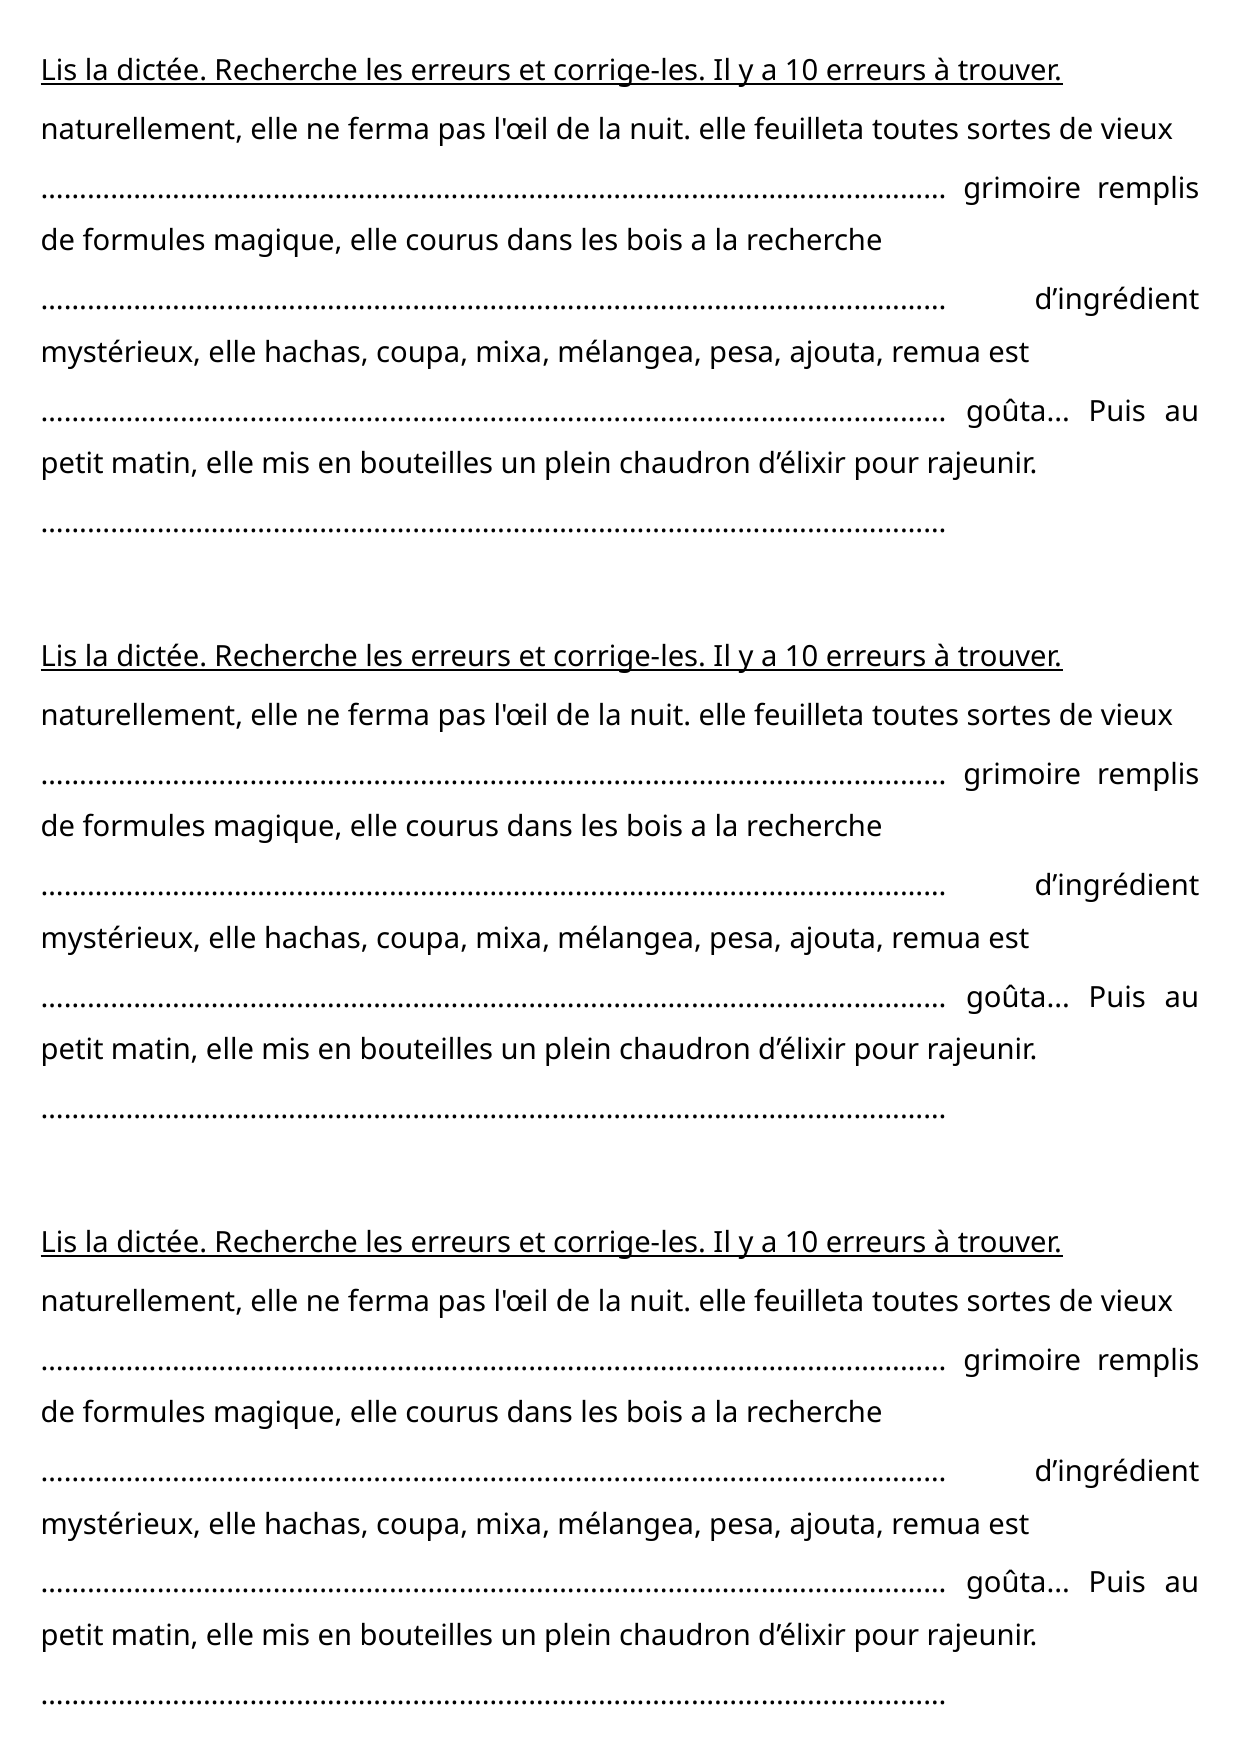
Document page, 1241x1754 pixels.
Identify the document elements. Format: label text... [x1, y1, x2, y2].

text_box Lis la dictée. Recherche les erreurs et corrige-les. Il y a 10 erreurs à trouver. naturellement, elle ne ferma pas l'œil de la nuit. elle feuilleta toutes sortes de vieux ……………………………………………………………………………………………………… grimoire remplis de formules magique, elle courus dans les bois a la recherche ……………………………………………………………………………………………………… d’ingrédient mystérieux, elle hachas, coupa, mixa, mélangea, pesa, ajouta, remua est ……………………………………………………………………………………………………… goûta... Puis au petit matin, elle mis en bouteilles un plein chaudron d’élixir pour rajeunir. ……………………………………………………………………………………………………… [25, 26, 1215, 546]
text_box Lis la dictée. Recherche les erreurs et corrige-les. Il y a 10 erreurs à trouver. naturellement, elle ne ferma pas l'œil de la nuit. elle feuilleta toutes sortes de vieux ……………………………………………………………………………………………………… grimoire remplis de formules magique, elle courus dans les bois a la recherche ……………………………………………………………………………………………………… d’ingrédient mystérieux, elle hachas, coupa, mixa, mélangea, pesa, ajouta, remua est ……………………………………………………………………………………………………… goûta... Puis au petit matin, elle mis en bouteilles un plein chaudron d’élixir pour rajeunir. ……………………………………………………………………………………………………… [25, 612, 1215, 1132]
text_box Lis la dictée. Recherche les erreurs et corrige-les. Il y a 10 erreurs à trouver. naturellement, elle ne ferma pas l'œil de la nuit. elle feuilleta toutes sortes de vieux ……………………………………………………………………………………………………… grimoire remplis de formules magique, elle courus dans les bois a la recherche ……………………………………………………………………………………………………… d’ingrédient mystérieux, elle hachas, coupa, mixa, mélangea, pesa, ajouta, remua est ……………………………………………………………………………………………………… goûta... Puis au petit matin, elle mis en bouteilles un plein chaudron d’élixir pour rajeunir. ……………………………………………………………………………………………………… [25, 1198, 1215, 1718]
